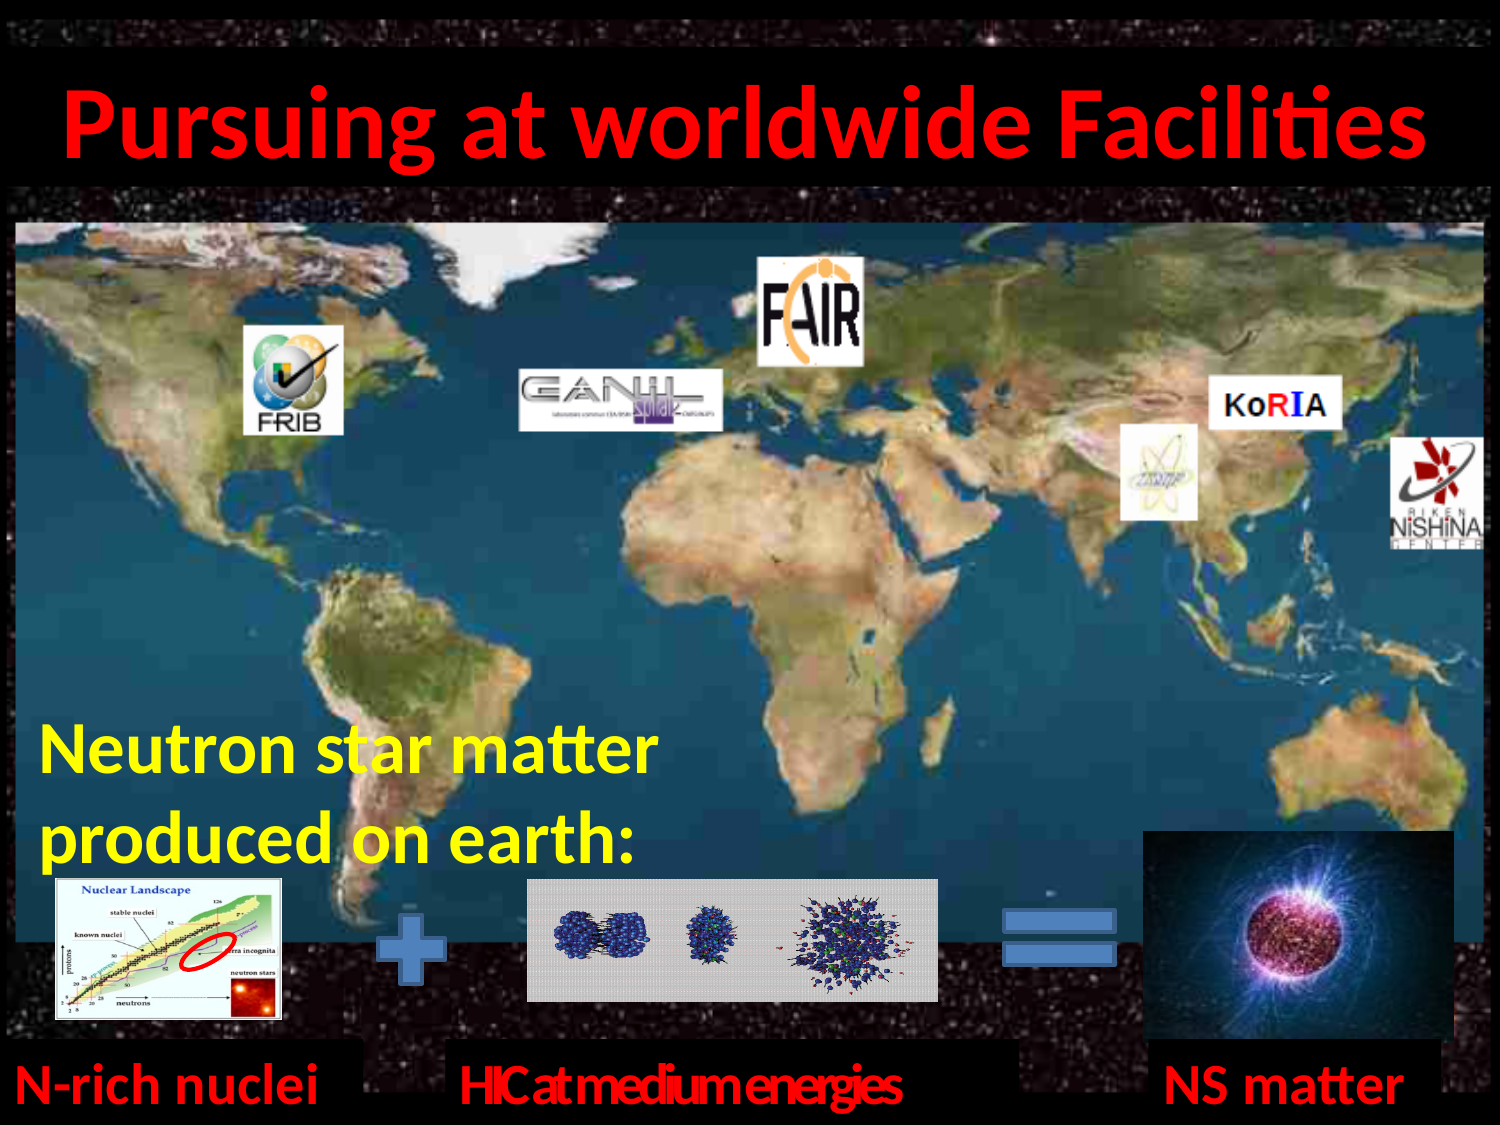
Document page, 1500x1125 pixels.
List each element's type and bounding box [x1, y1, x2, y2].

picture [0, 0, 1500, 1125]
text_box [55, 878, 282, 1020]
